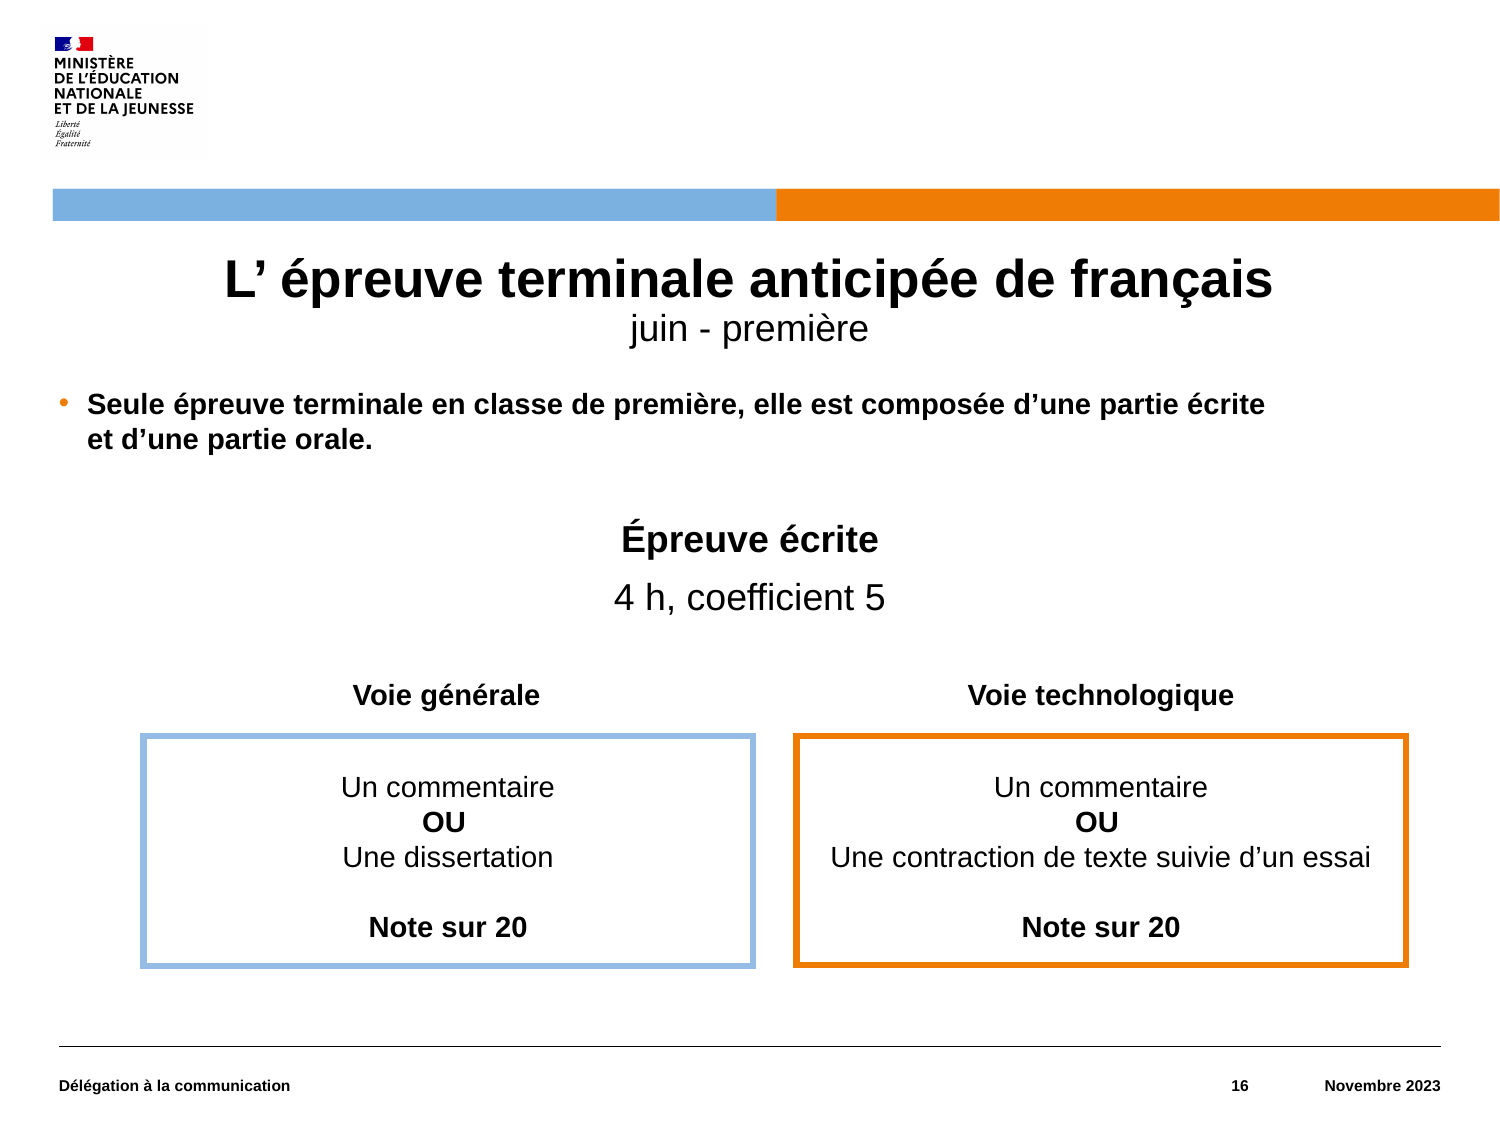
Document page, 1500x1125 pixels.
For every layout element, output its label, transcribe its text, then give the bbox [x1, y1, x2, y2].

list Seule épreuve terminale en classe de première, elle est composée d’une partie écrite et d’une partie orale. [59, 385, 1441, 480]
text_box Un commentaire OU Une dissertation Note sur 20 [143, 736, 753, 966]
text_box Voie technologique [796, 669, 1406, 719]
slide_number Novembre 2023 [1249, 1046, 1441, 1125]
picture [52, 188, 1500, 221]
footer Délégation à la communication [59, 1046, 1027, 1125]
picture [41, 23, 207, 160]
text_box Voie générale [143, 668, 759, 719]
slide_number 16 [1027, 1046, 1249, 1125]
text_box Un commentaire OU Une contraction de texte suivie d’un essai Note sur 20 [796, 735, 1406, 966]
text_box Épreuve écrite 4 h, coefficient 5 [58, 515, 1441, 636]
text_box L’ épreuve terminale anticipée de français juin - première [58, 251, 1441, 374]
